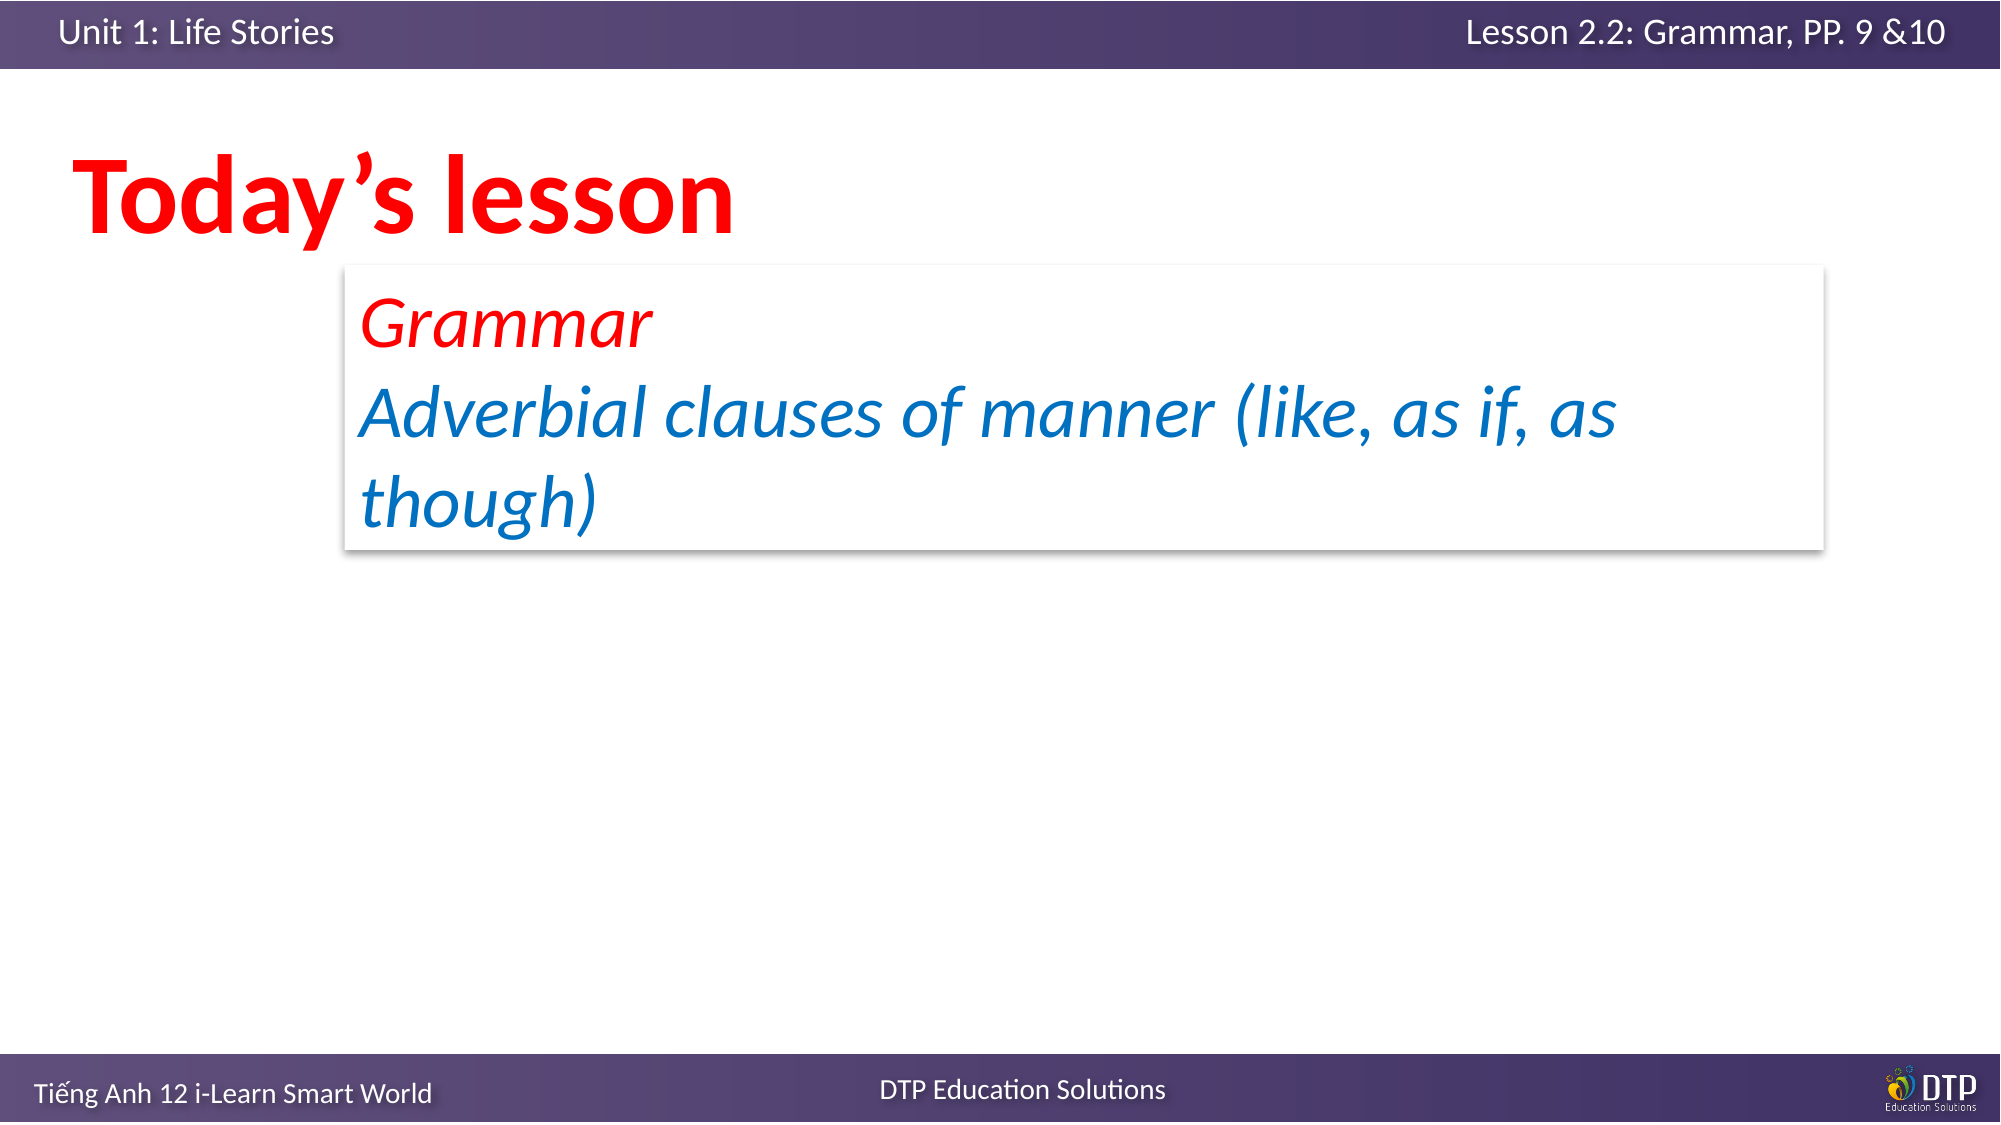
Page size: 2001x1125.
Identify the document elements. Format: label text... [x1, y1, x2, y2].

picture [0, 1, 2000, 69]
picture [0, 1054, 2000, 1122]
text_box Today’s lesson [57, 113, 753, 264]
text_box Grammar Adverbial clauses of manner (like, as if, as though) [344, 265, 1824, 550]
